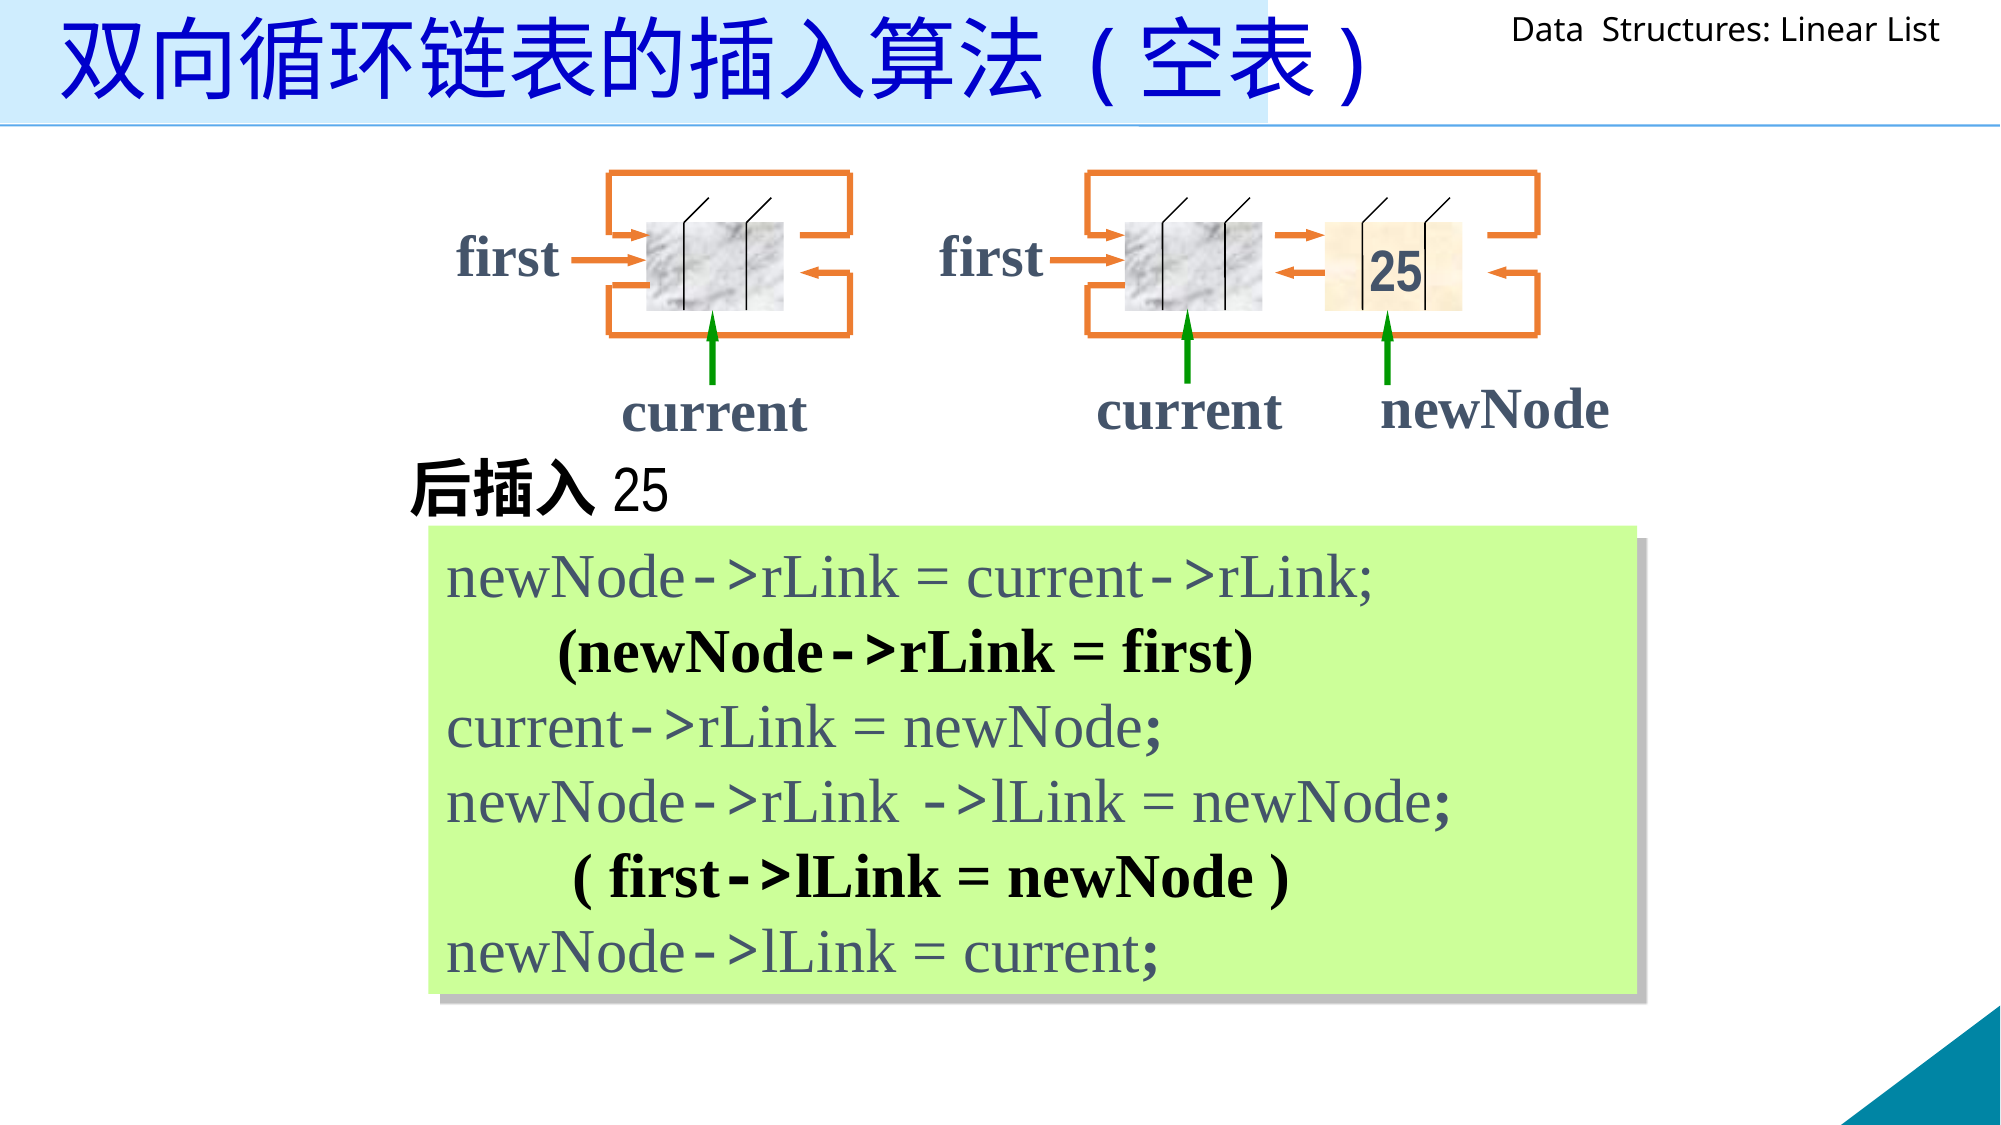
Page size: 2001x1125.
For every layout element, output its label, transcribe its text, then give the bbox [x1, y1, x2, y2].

text_box [1324, 222, 1362, 311]
text_box 25 [1354, 225, 1438, 310]
text_box first [441, 210, 575, 295]
text_box [1124, 222, 1162, 311]
text_box [1487, 268, 1537, 277]
text_box [1383, 310, 1392, 363]
text_box 后插入25 [395, 441, 684, 531]
text_box [1274, 231, 1325, 240]
text_box [1183, 308, 1192, 363]
text_box [1088, 231, 1126, 240]
text_box [612, 231, 650, 240]
text_box [575, 256, 647, 265]
text_box [1275, 268, 1325, 277]
text_box first [925, 210, 1059, 295]
title 双向循环链表的插入算法 (空表) [43, 7, 1769, 121]
text_box [1426, 222, 1463, 311]
text_box [1059, 256, 1126, 265]
text_box [799, 268, 849, 277]
text_box [747, 222, 784, 311]
text_box [1163, 222, 1263, 311]
text_box current [606, 365, 823, 450]
text_box current [1081, 363, 1298, 449]
text_box newNode [1365, 363, 1626, 448]
text_box [708, 310, 717, 365]
text_box [646, 222, 683, 311]
text_box newNode->rLink = current->rLink; (newNode->rLink = first) current->rLink = newNode; newNode->rLink ->lLink = newNode; ( first->lLink = newNode ) newNode->lLink = current; [428, 525, 1638, 994]
text_box [684, 222, 746, 311]
